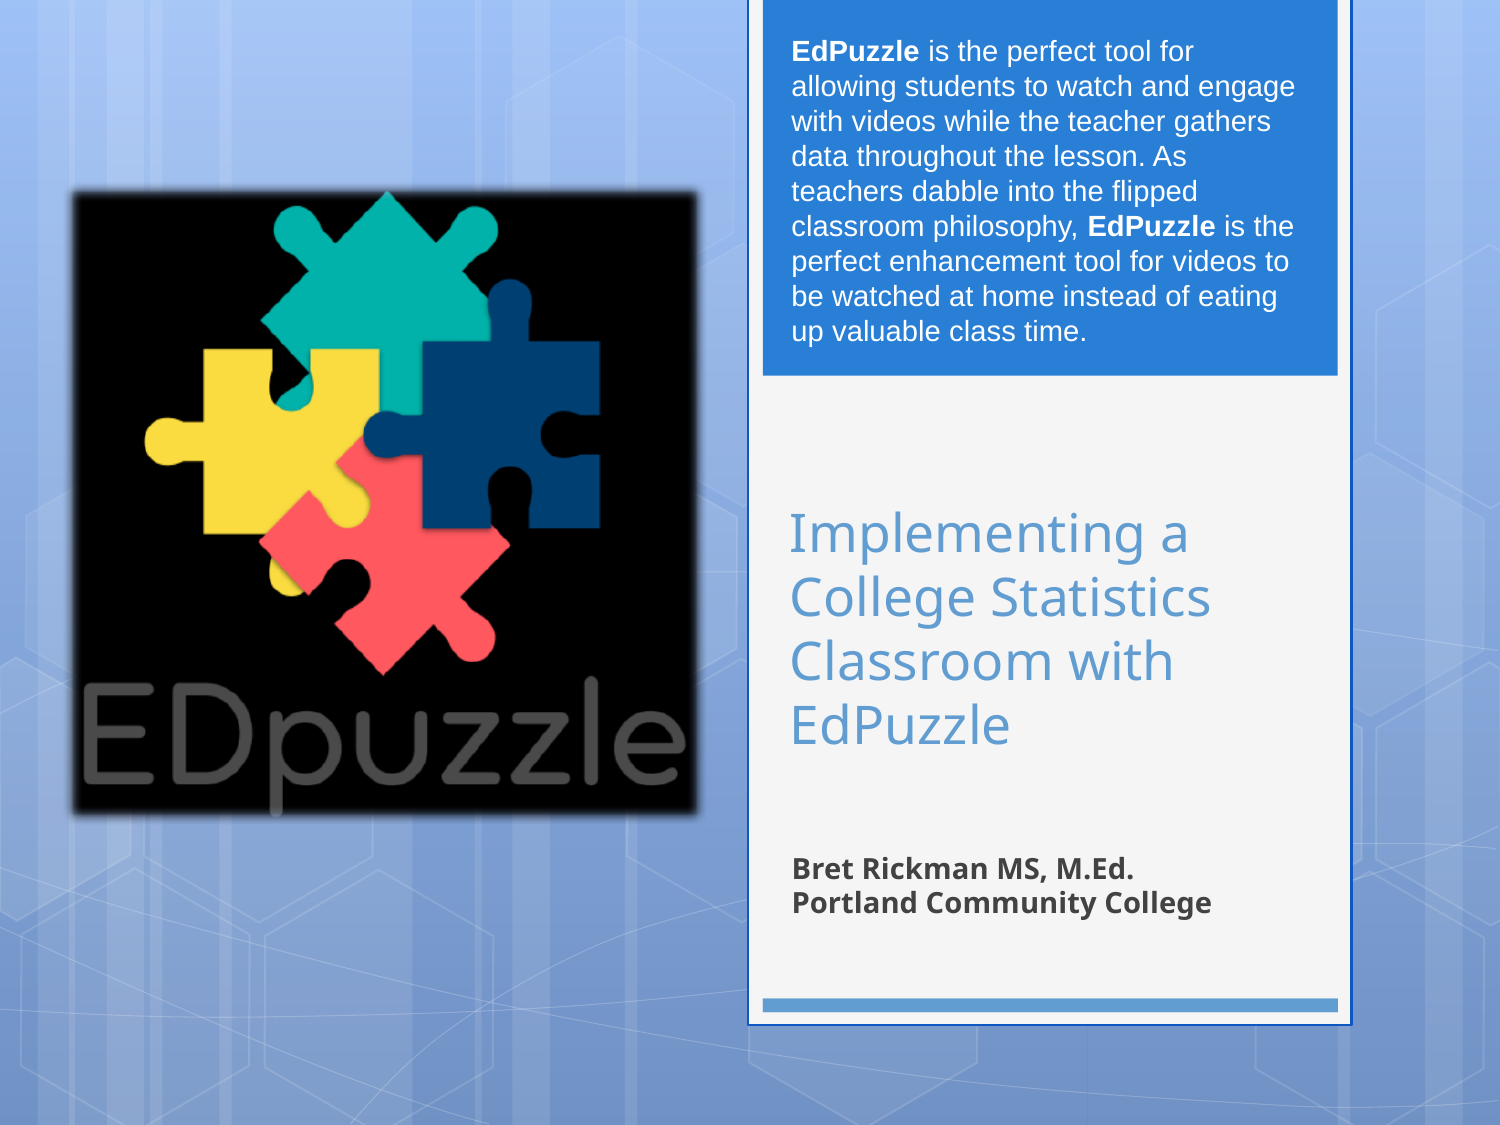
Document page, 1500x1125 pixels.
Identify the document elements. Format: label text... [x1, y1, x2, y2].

title Implementing a College Statistics Classroom with EdPuzzle [774, 487, 1319, 763]
picture [62, 180, 707, 826]
text_box EdPuzzle is the perfect tool for allowing students to watch and engage with videos while the teacher gathers data throughout the lesson. As teachers dabble into the flipped classroom philosophy, EdPuzzle is the perfect enhancement tool for videos to be watched at home instead of eating up valuable class time. [776, 24, 1320, 355]
subtitle Bret Rickman MS, M.Ed. Portland Community College [776, 799, 1320, 976]
